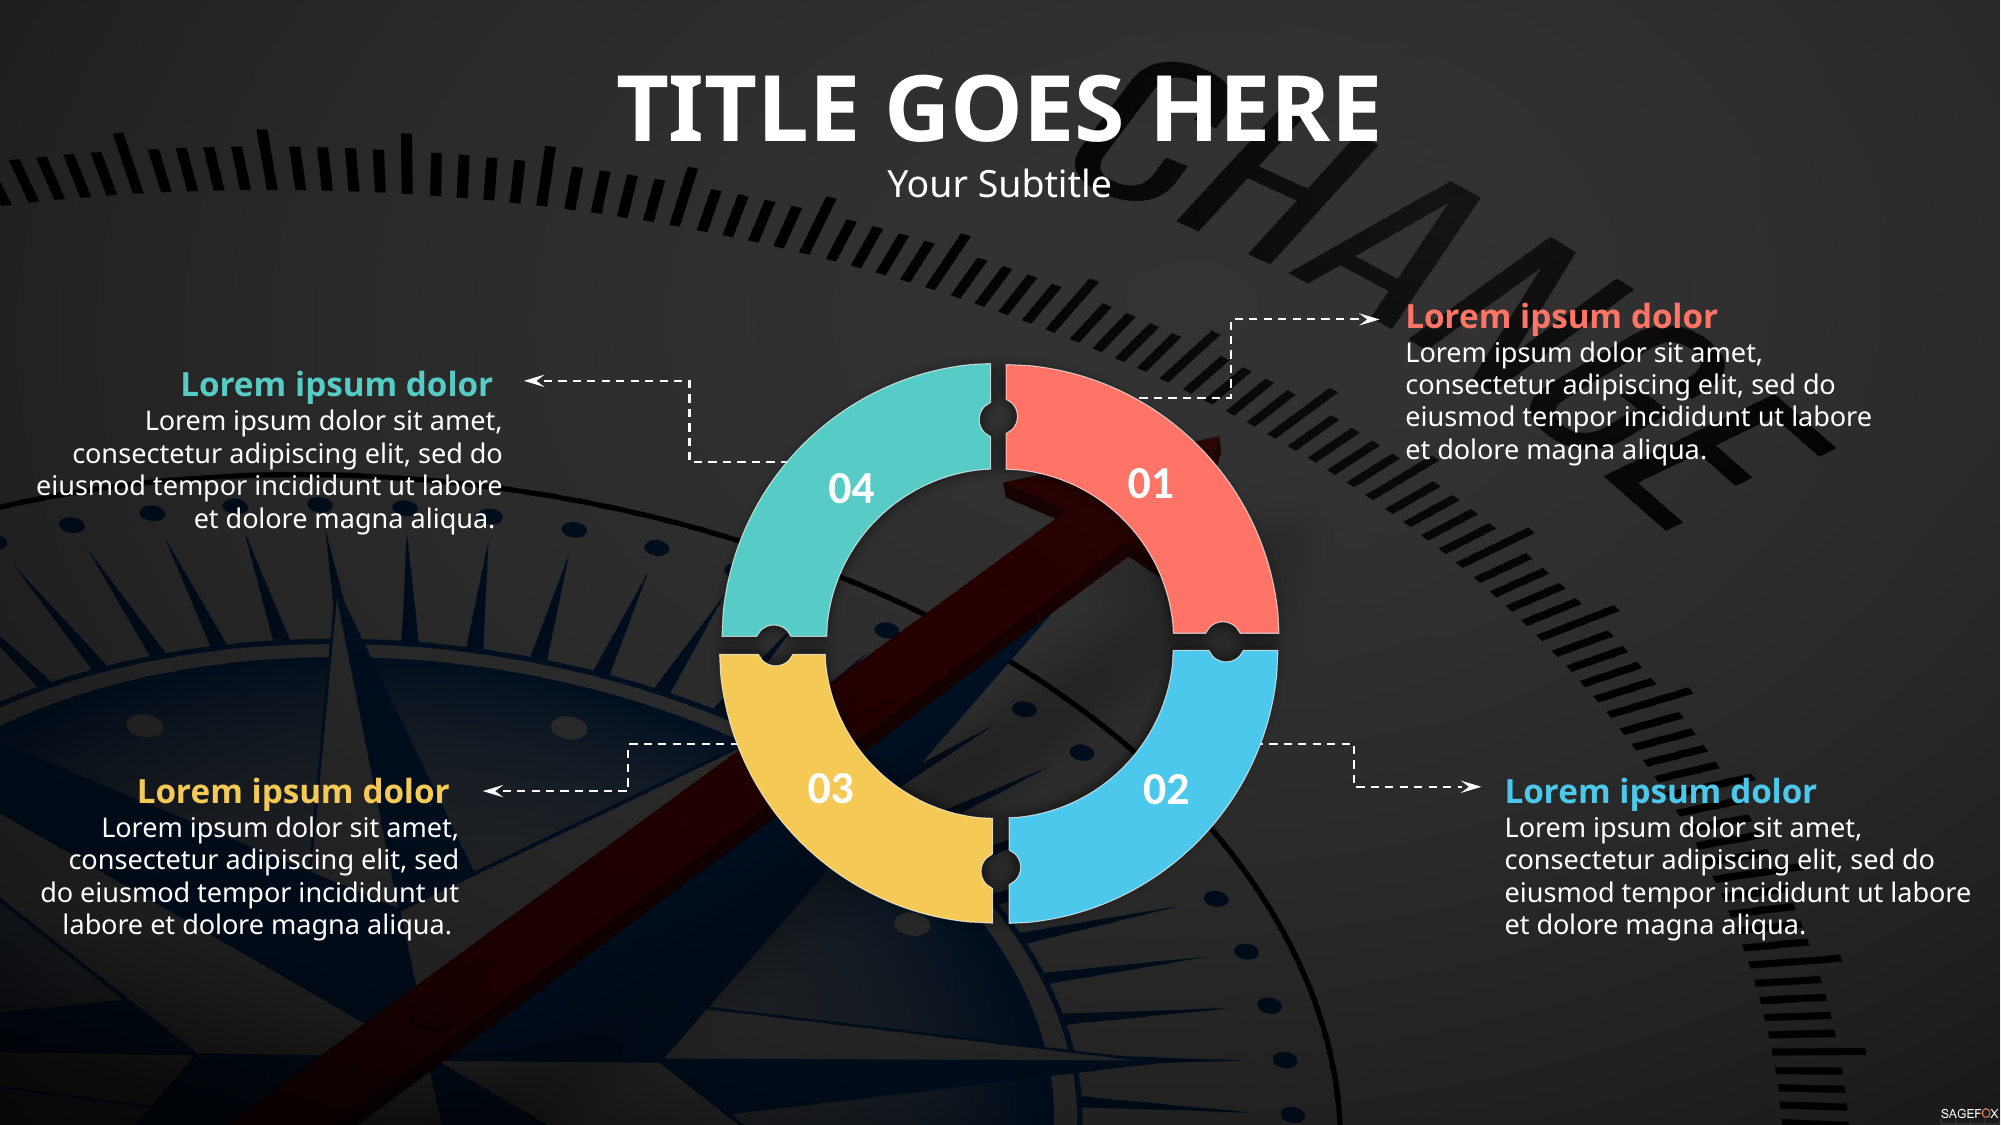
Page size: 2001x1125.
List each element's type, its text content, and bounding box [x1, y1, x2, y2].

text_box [1081, 319, 1380, 398]
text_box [523, 380, 721, 463]
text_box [1009, 650, 1278, 924]
text_box Lorem ipsum dolor Lorem ipsum dolor sit amet, consectetur adipiscing elit, sed do eiusmod tempor incididunt ut labore et dolore magna aliqua. [23, 765, 469, 946]
text_box Lorem ipsum dolor Lorem ipsum dolor sit amet, consectetur adipiscing elit, sed do eiusmod tempor incididunt ut labore et dolore magna aliqua. [1395, 289, 1889, 470]
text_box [482, 744, 719, 792]
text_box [721, 363, 991, 637]
picture [0, 0, 2001, 1125]
text_box Lorem ipsum dolor Lorem ipsum dolor sit amet, consectetur adipiscing elit, sed do eiusmod tempor incididunt ut labore et dolore magna aliqua. [1494, 765, 1988, 946]
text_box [1006, 364, 1279, 634]
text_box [1278, 743, 1482, 787]
text_box TITLE GOES HERE Your Subtitle [548, 42, 1452, 212]
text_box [719, 654, 993, 924]
text_box Lorem ipsum dolor Lorem ipsum dolor sit amet, consectetur adipiscing elit, sed do eiusmod tempor incididunt ut labore et dolore magna aliqua. [15, 358, 513, 539]
